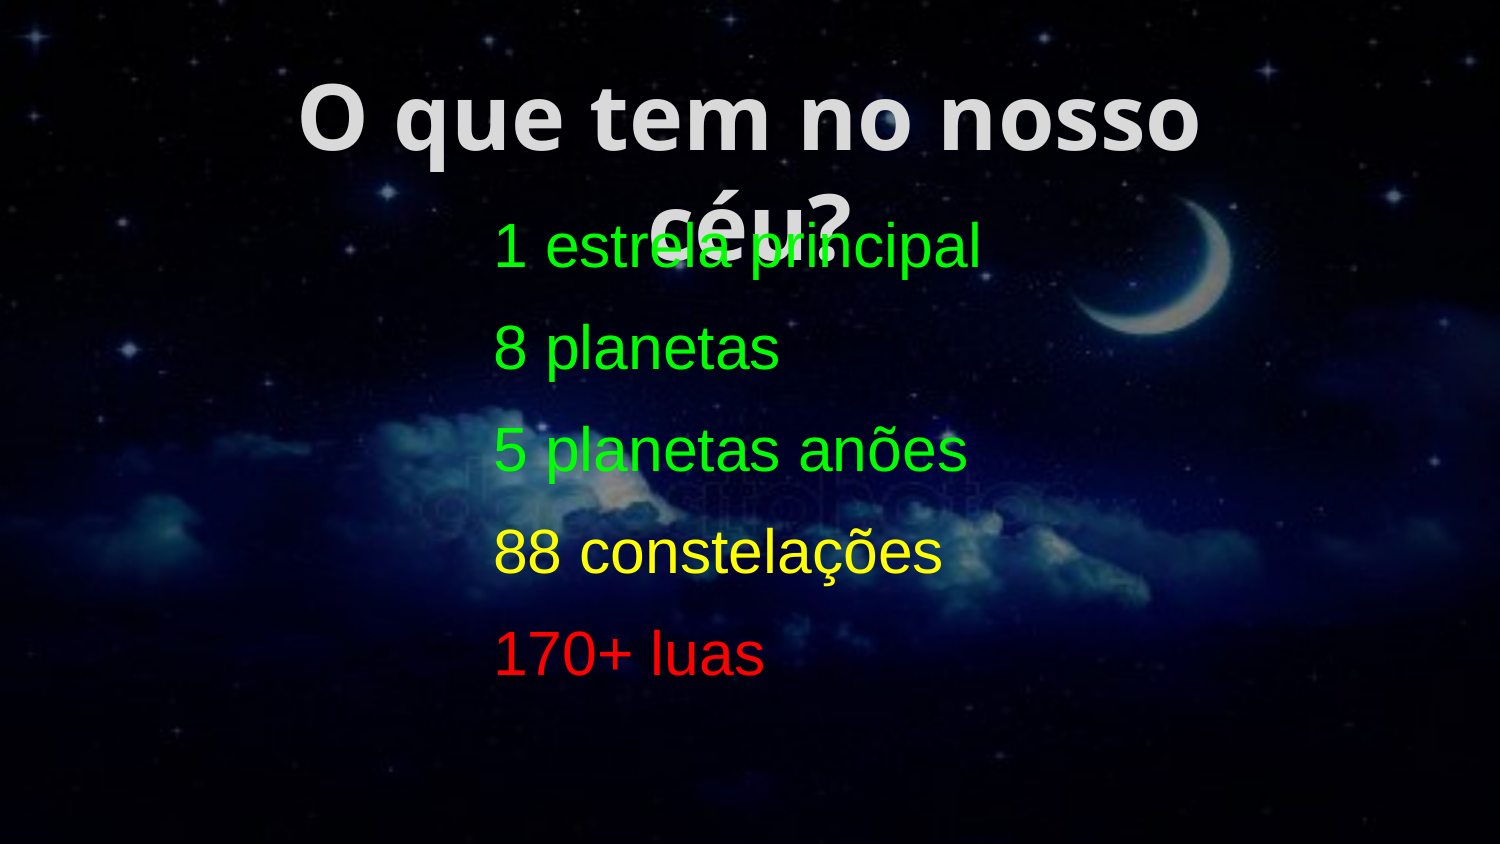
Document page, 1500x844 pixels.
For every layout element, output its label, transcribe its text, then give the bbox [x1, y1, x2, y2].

text_box 1 estrela principal [478, 189, 1022, 291]
text_box 5 planetas anões [478, 394, 1022, 496]
text_box 170+ luas [478, 598, 1022, 701]
text_box 8 planetas [478, 291, 1022, 394]
text_box O que tem no nosso céu? [176, 43, 1324, 190]
picture [0, 0, 1500, 844]
text_box 88 constelações [478, 496, 1022, 598]
